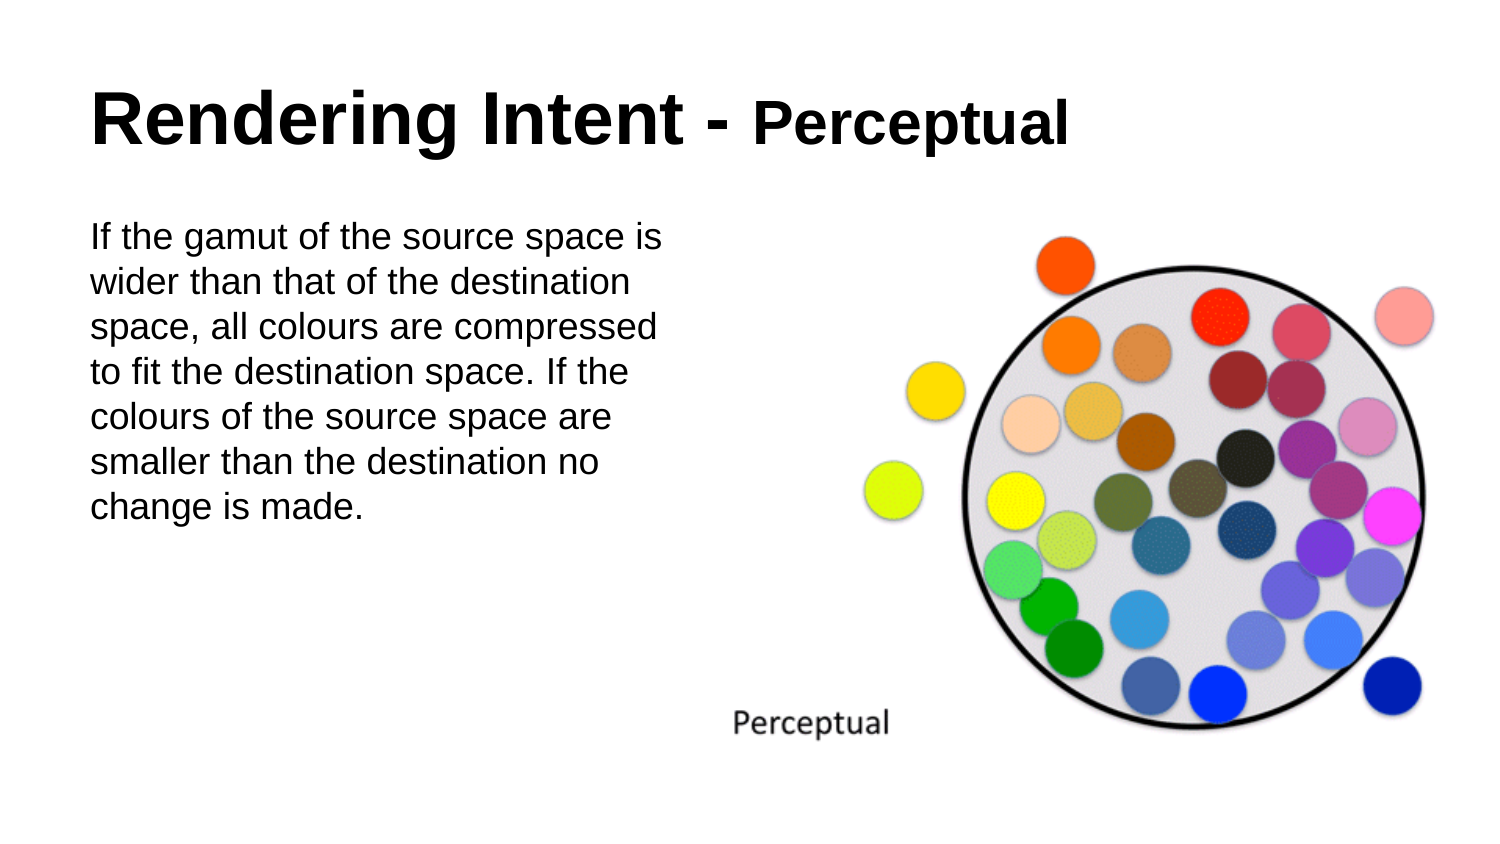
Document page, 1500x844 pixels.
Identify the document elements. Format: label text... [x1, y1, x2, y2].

picture [716, 227, 1500, 757]
list If the gamut of the source space is wider than that of the destination space, all colours are compressed to fit the destination space. If the colours of the source space are smaller than the destination no change is made. [75, 196, 1425, 808]
title Rendering Intent - Perceptual [75, 33, 1425, 175]
